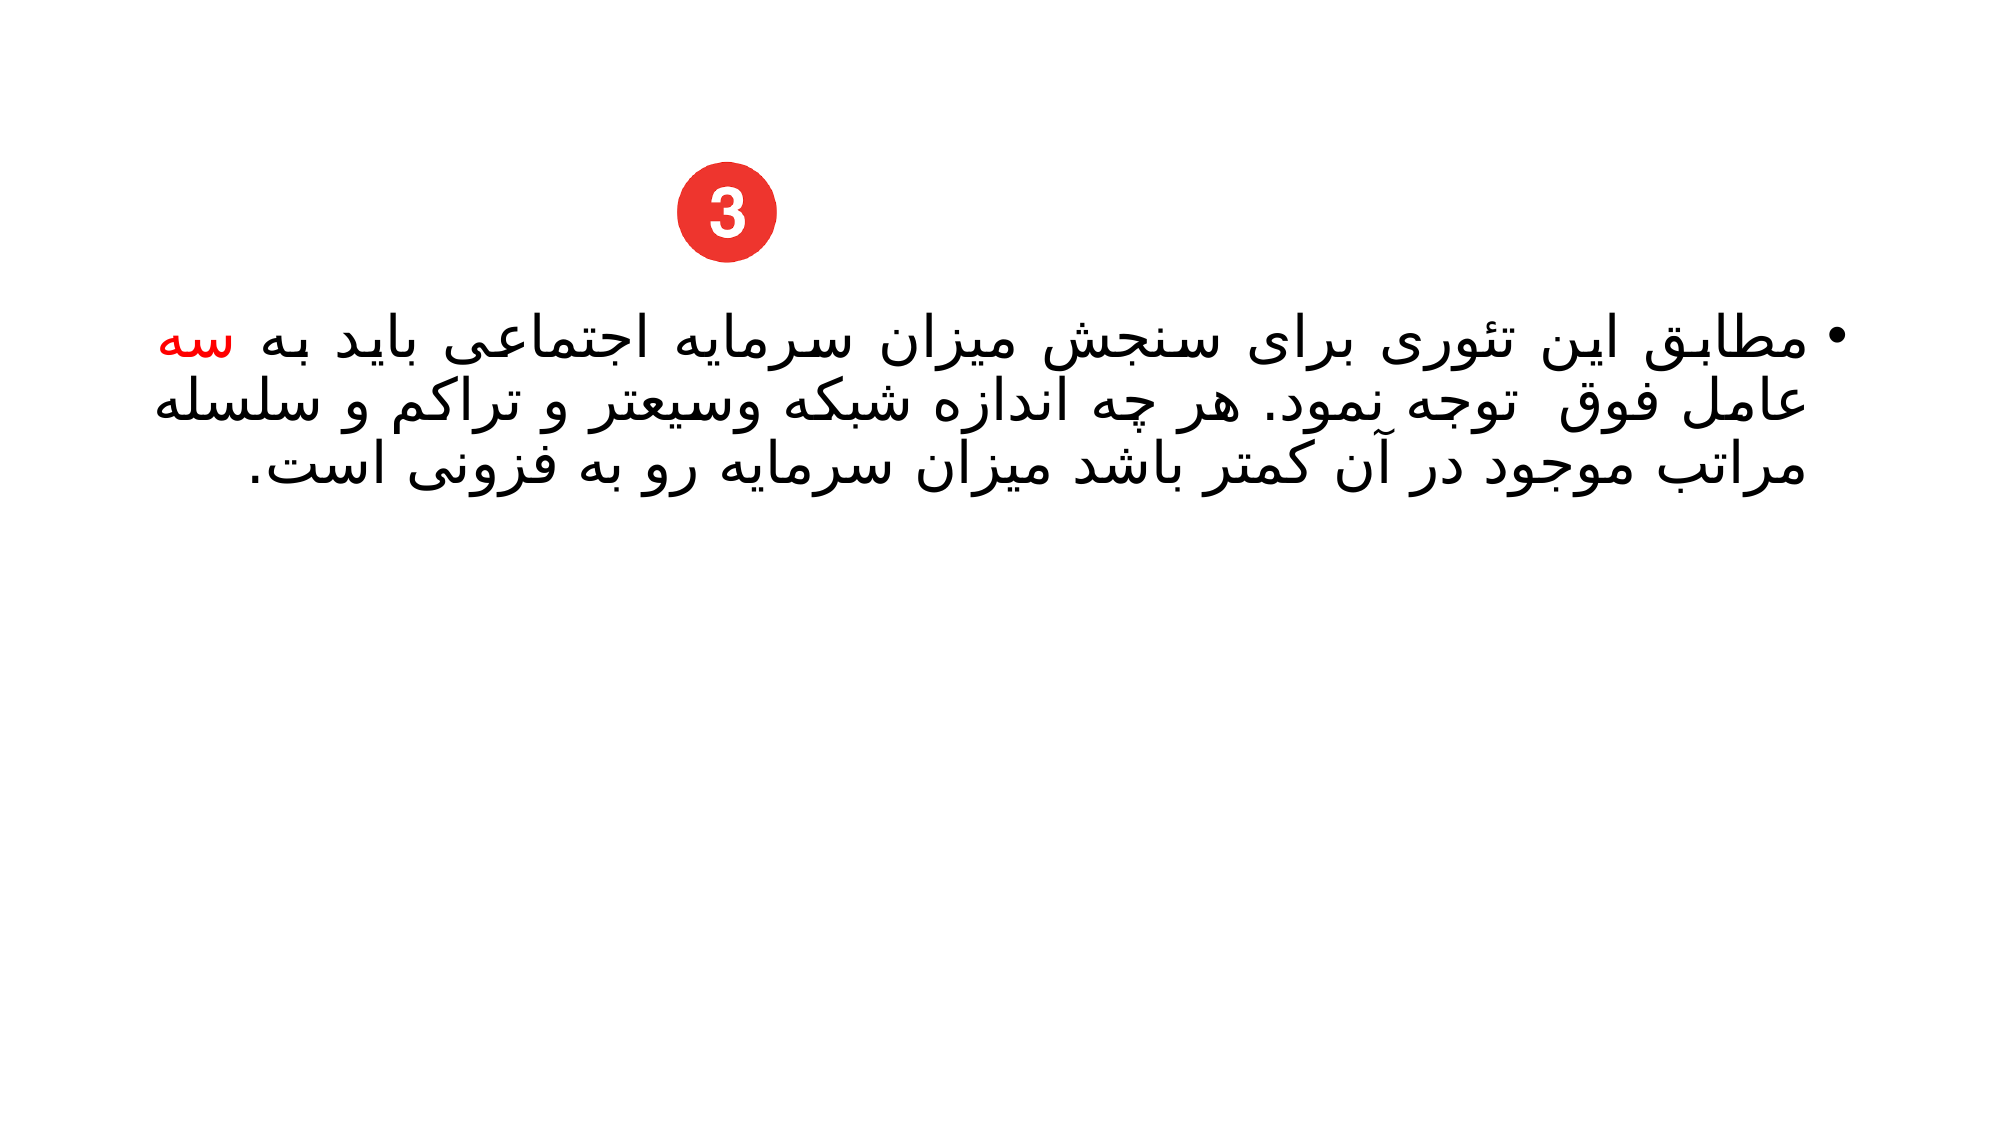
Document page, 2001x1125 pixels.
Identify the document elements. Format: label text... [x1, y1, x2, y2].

picture [662, 146, 793, 278]
list مطابق این تئوری برای سنجش میزان سرمایه اجتماعی باید به سه عامل فوق توجه نمود. هر چه اندازه شبکه وسیعتر و تراکم و سلسله مراتب موجود در آن کمتر باشد میزان سرمایه رو به فزونی است. [137, 299, 1863, 1014]
